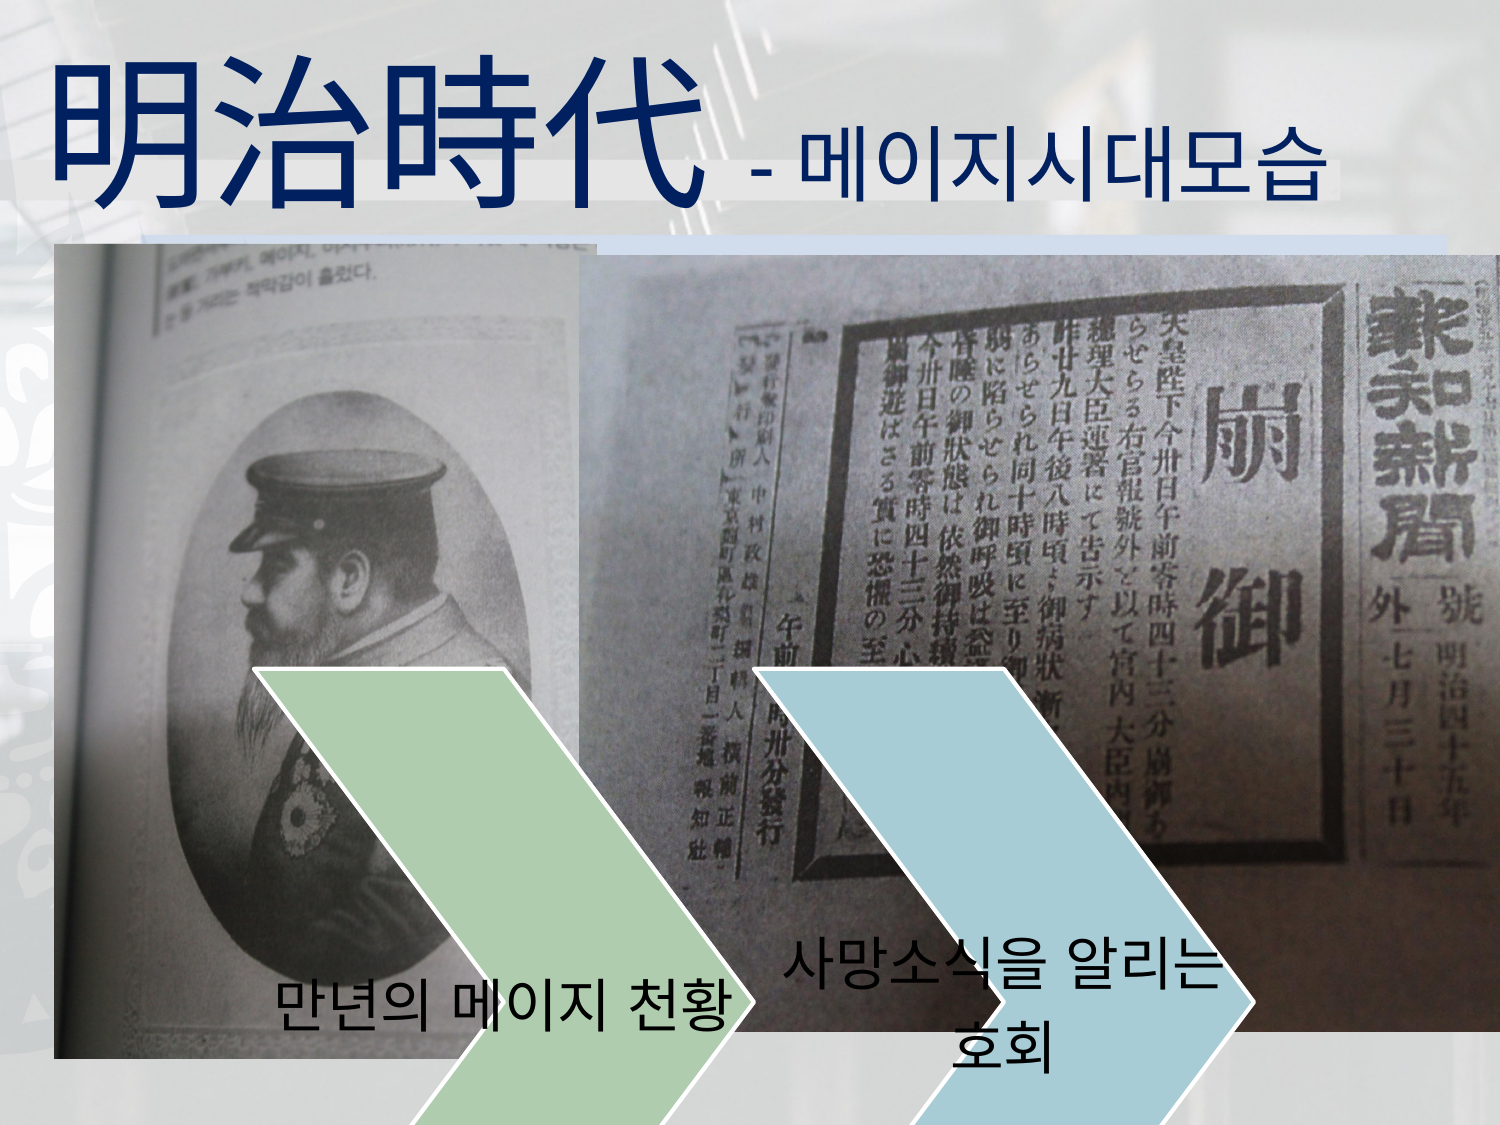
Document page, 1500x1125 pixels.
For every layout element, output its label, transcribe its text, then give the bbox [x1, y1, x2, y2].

text_box 明治時代-메이지시대모습 [27, 21, 1471, 237]
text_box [253, 668, 1255, 1125]
picture [0, 0, 1500, 1125]
